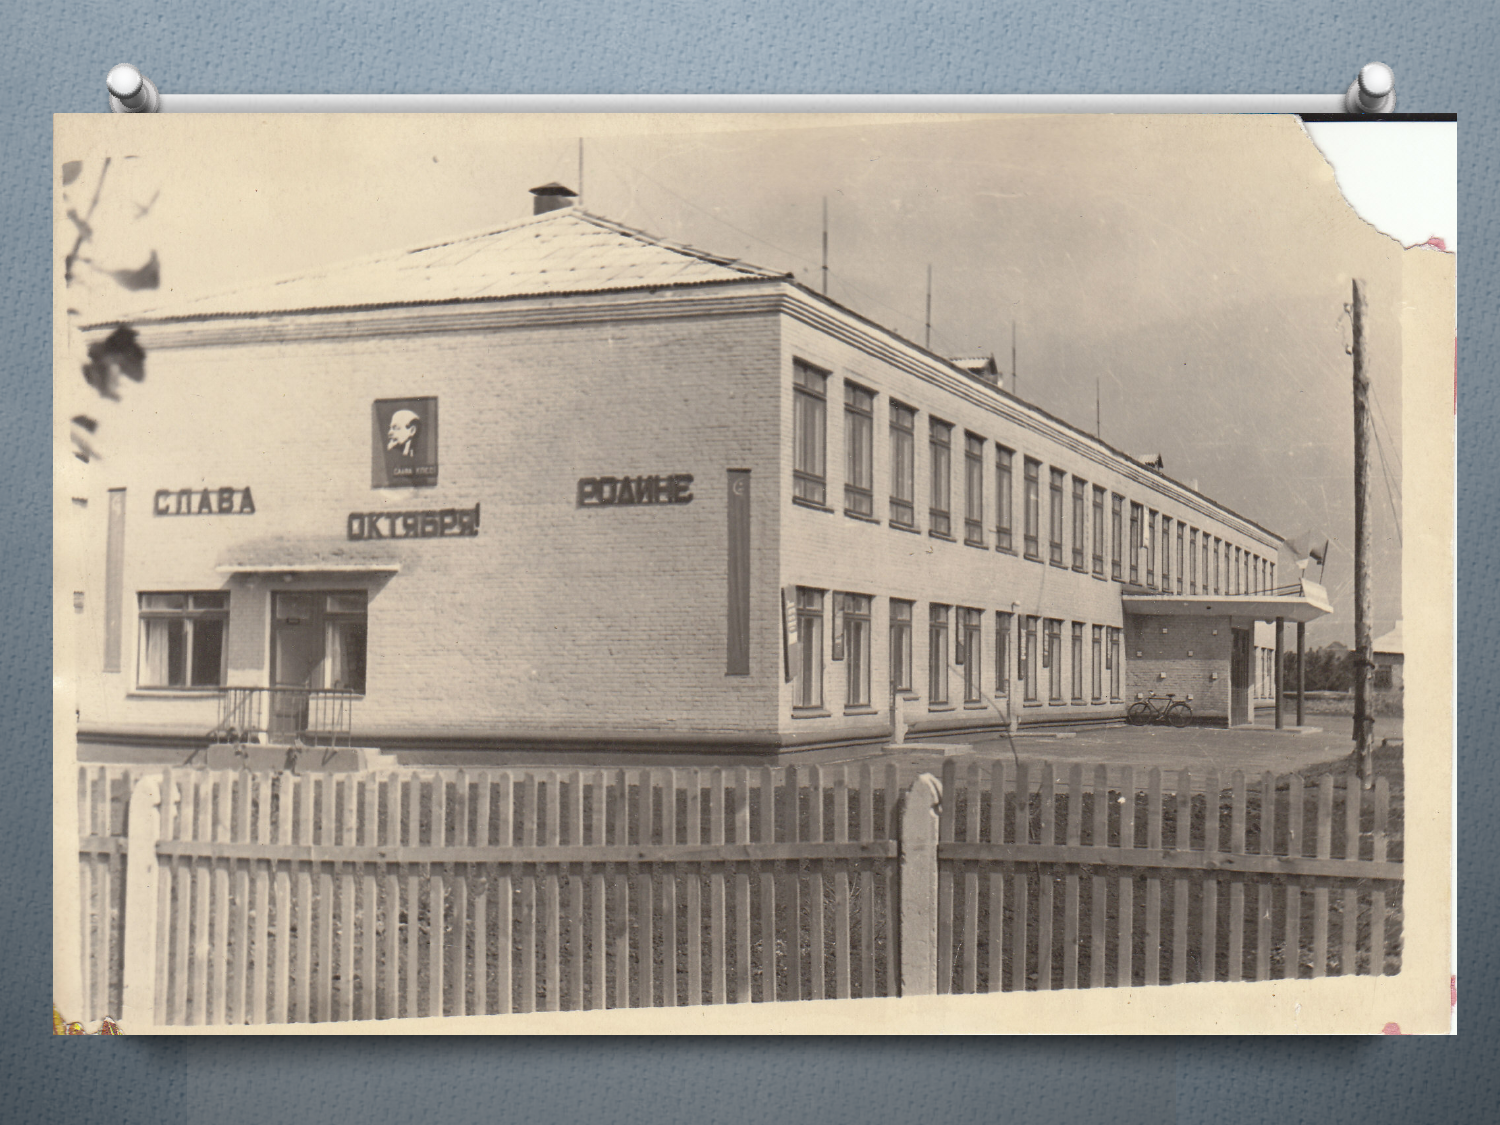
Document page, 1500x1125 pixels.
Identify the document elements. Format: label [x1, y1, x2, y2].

picture [52, 29, 1457, 1036]
